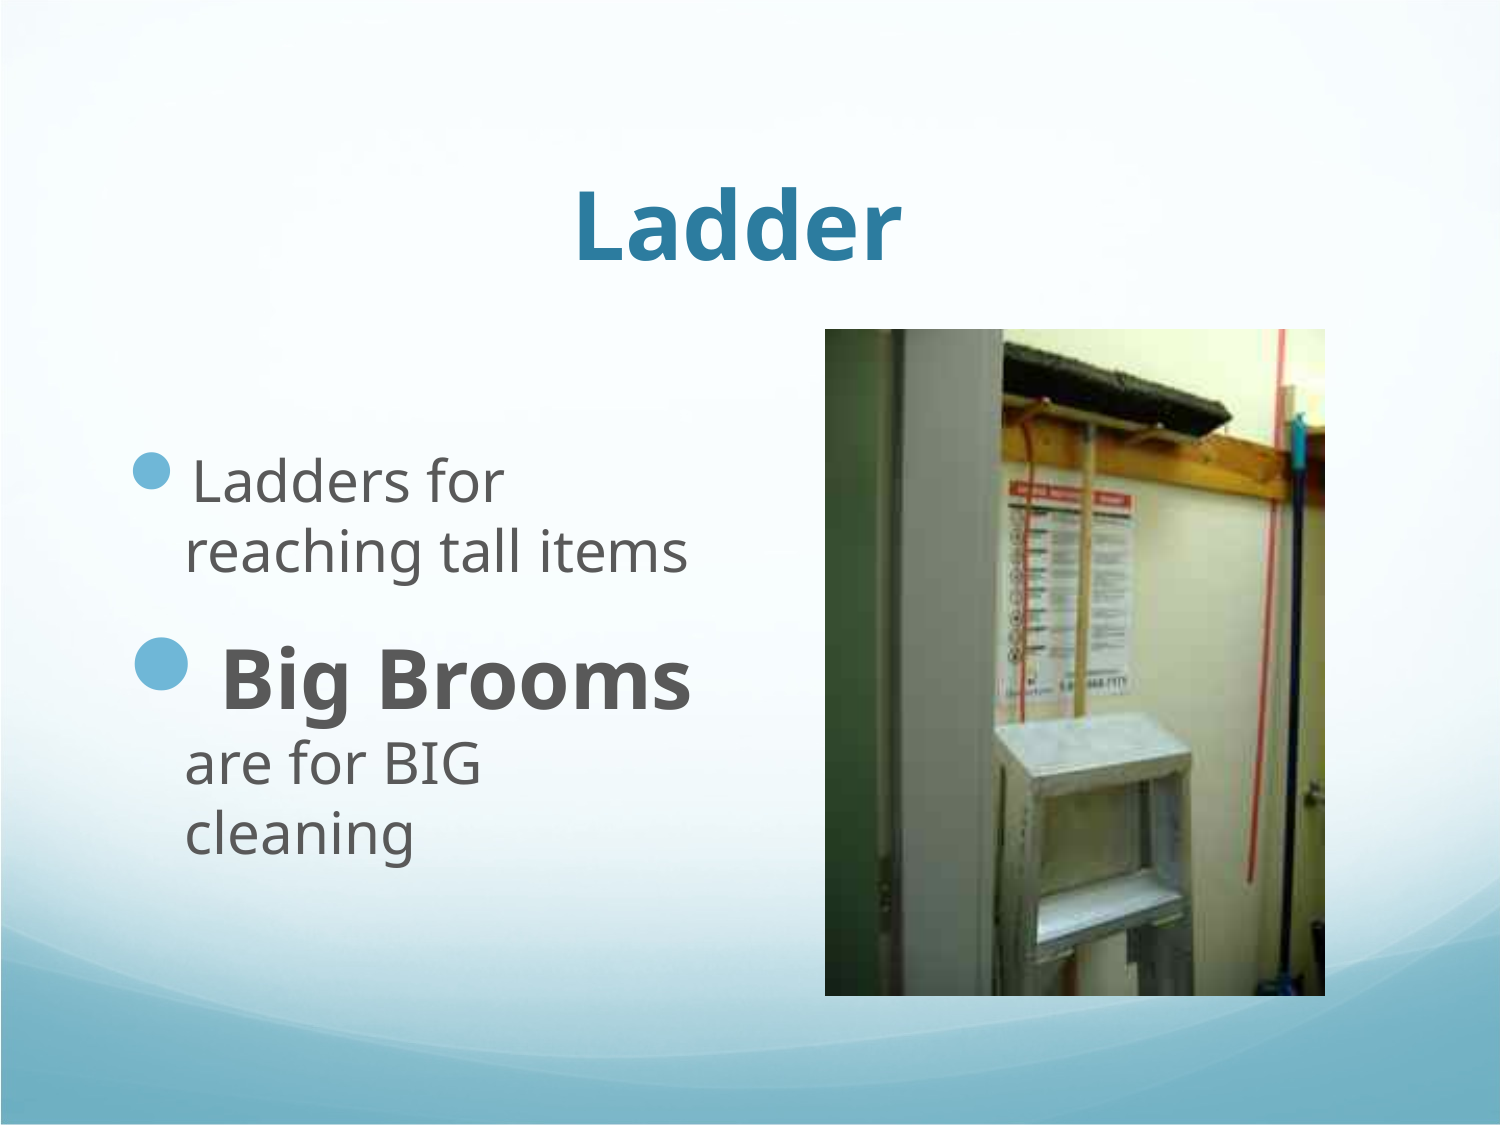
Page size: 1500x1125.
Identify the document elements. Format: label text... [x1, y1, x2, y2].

picture [0, 0, 1500, 1125]
title Ladder [112, 99, 1388, 288]
list Ladders for reaching tall items Big Brooms are for BIG cleaning [112, 324, 738, 1000]
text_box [824, 328, 1326, 997]
